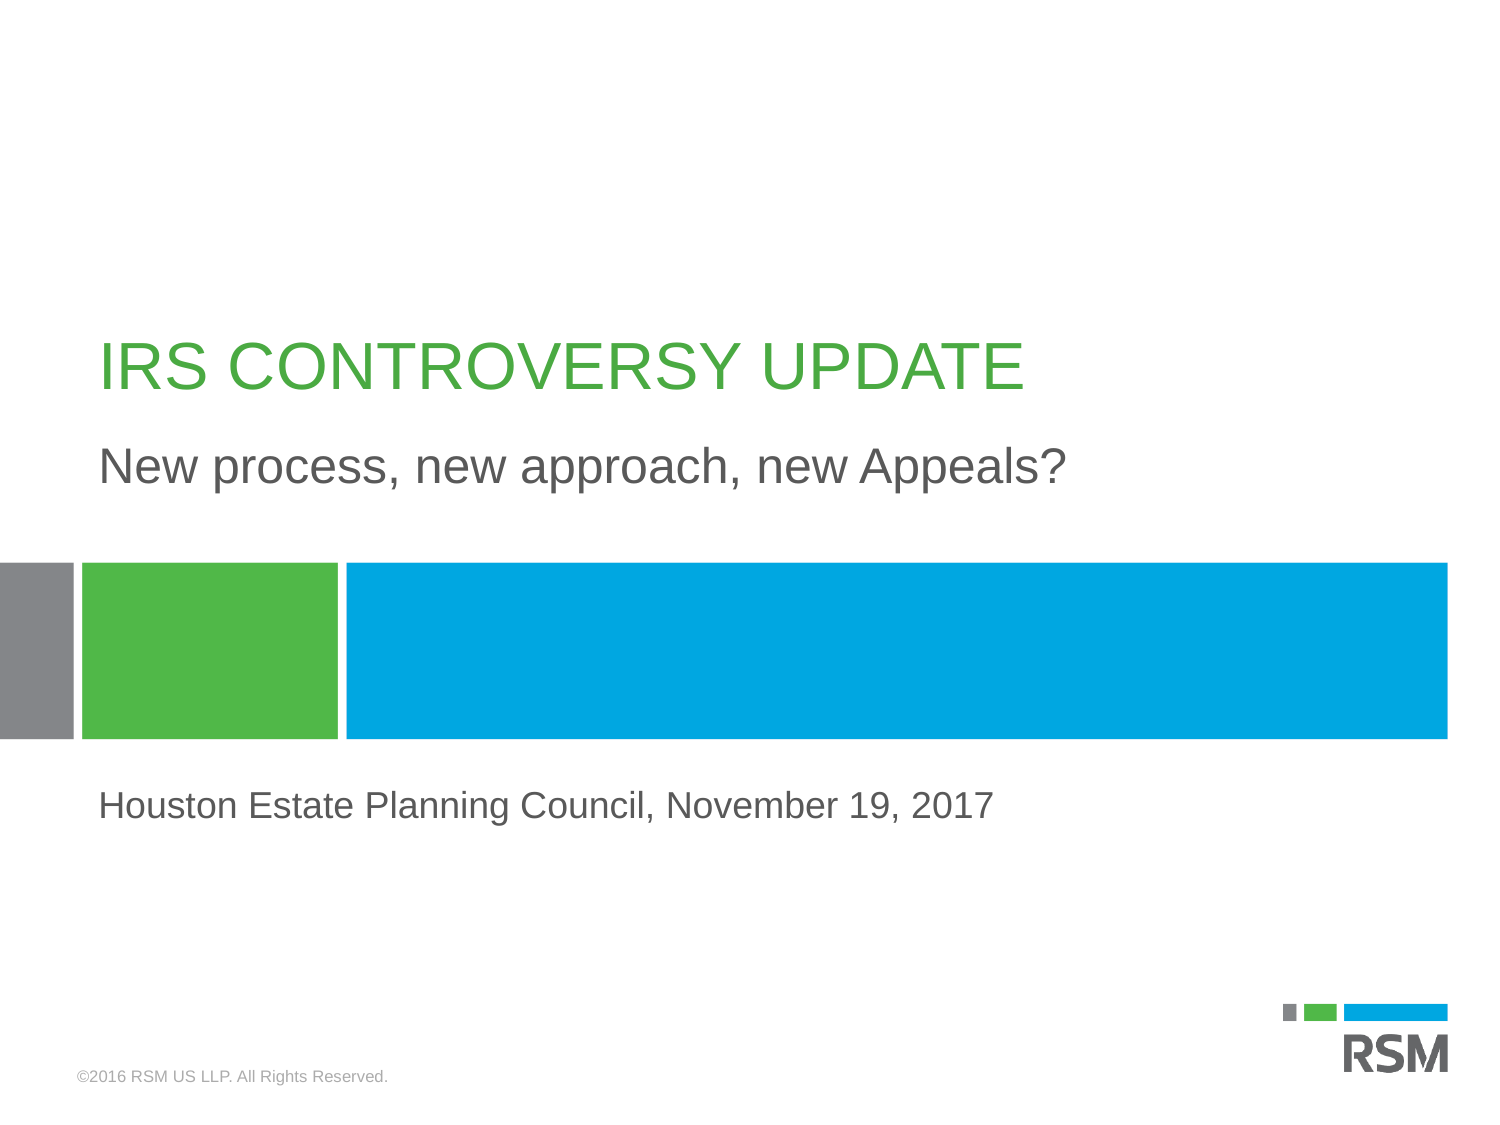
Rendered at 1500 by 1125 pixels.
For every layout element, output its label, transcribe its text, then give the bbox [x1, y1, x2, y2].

title IRS CONTROVERSY UPDATE [83, 226, 1334, 412]
list Houston Estate Planning Council, November 19, 2017 [83, 773, 1334, 838]
subtitle New process, new approach, new Appeals? [83, 426, 1334, 553]
picture [0, 0, 1500, 1125]
